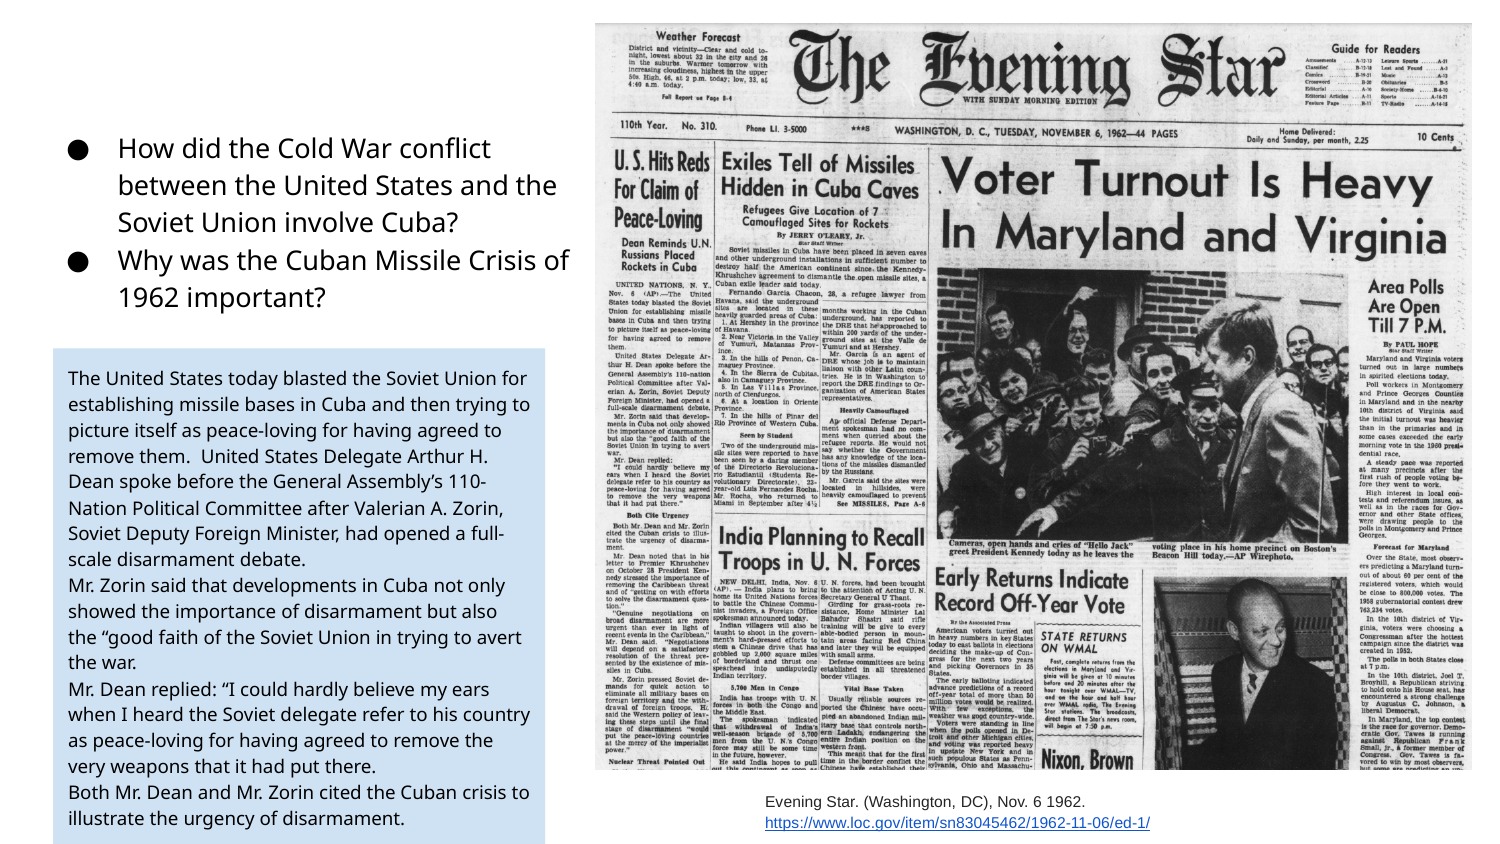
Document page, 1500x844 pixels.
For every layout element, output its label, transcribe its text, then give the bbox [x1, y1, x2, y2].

picture [594, 23, 1473, 771]
text_box The United States today blasted the Soviet Union for establishing missile bases in Cuba and then trying to picture itself as peace-loving for having agreed to remove them. United States Delegate Arthur H. Dean spoke before the General Assembly’s 110-Nation Political Committee after Valerian A. Zorin, Soviet Deputy Foreign Minister, had opened a full-scale disarmament debate. Mr. Zorin said that developments in Cuba not only showed the importance of disarmament but also the “good faith of the Soviet Union in trying to avert the war. Mr. Dean replied: “I could hardly believe my ears when I heard the Soviet delegate refer to his country as peace-loving for having agreed to remove the very weapons that it had put there. Both Mr. Dean and Mr. Zorin cited the Cuban crisis to illustrate the urgency of disarmament. [53, 348, 546, 844]
list How did the Cold War conflict between the United States and the Soviet Union involve Cuba? Why was the Cuban Missile Crisis of 1962 important? [27, 111, 589, 321]
text_box Evening Star. (Washington, DC), Nov. 6 1962. https://www.loc.gov/item/sn83045462/1962-11-06/ed-1/ [749, 779, 1273, 844]
